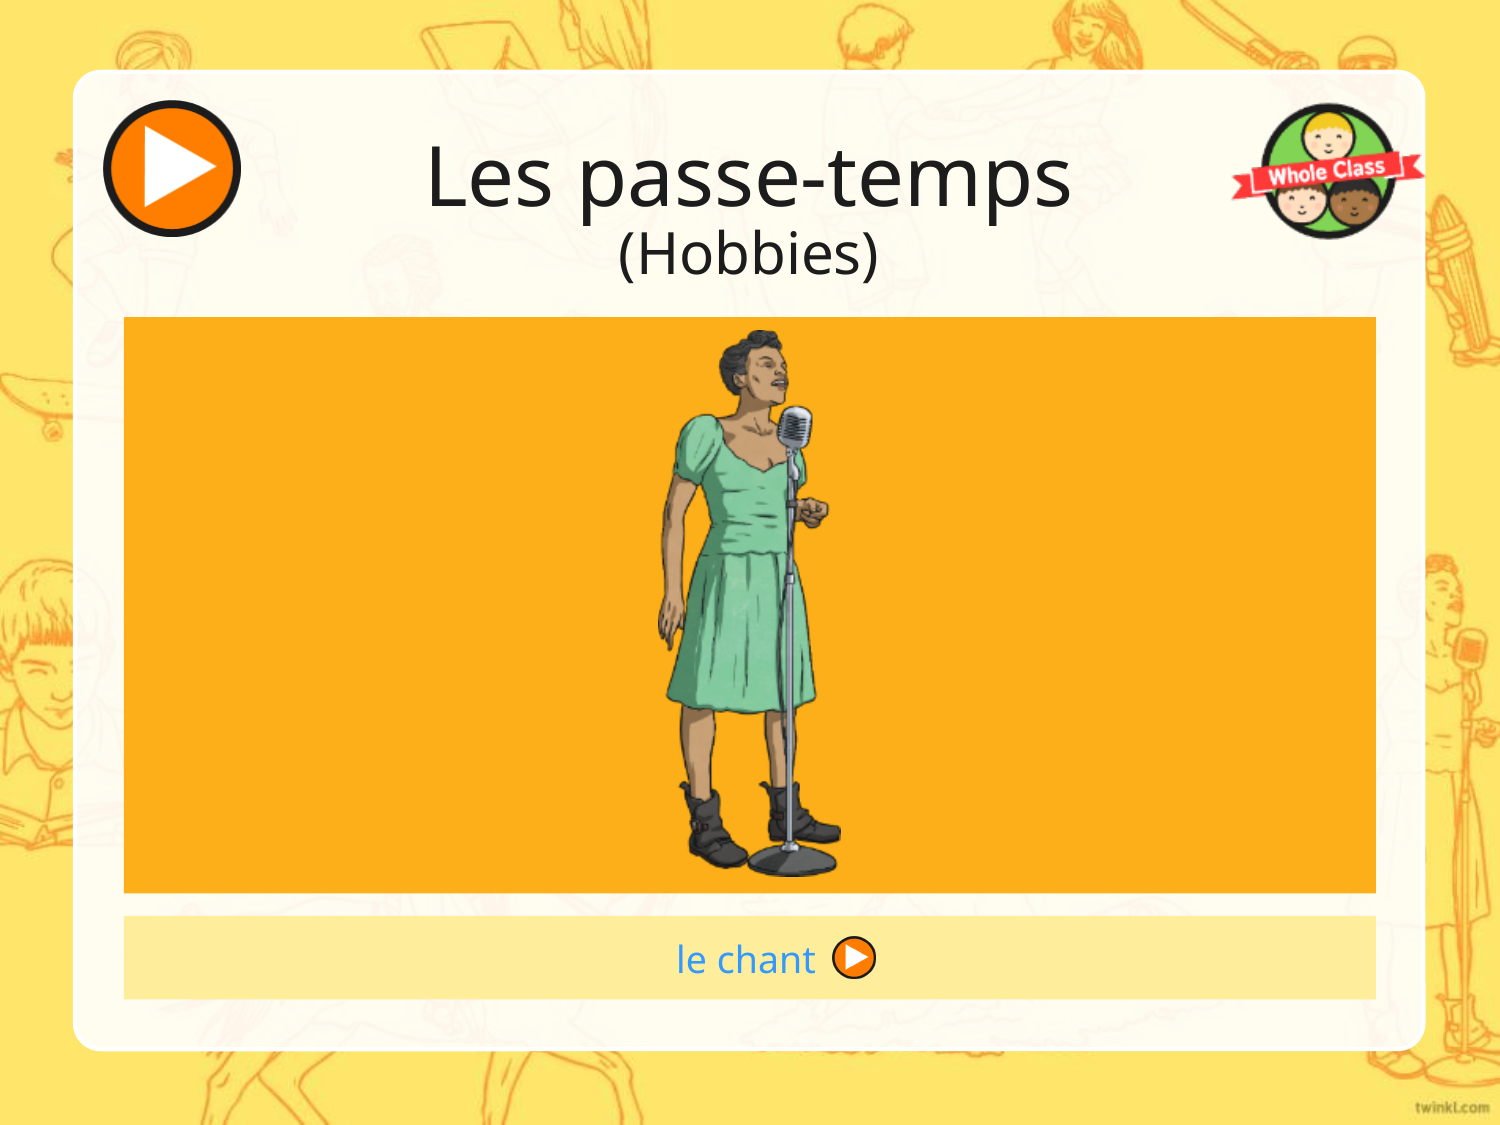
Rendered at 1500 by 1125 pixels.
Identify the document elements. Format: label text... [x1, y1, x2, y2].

text_box [123, 915, 1377, 1000]
picture [0, 0, 1500, 1125]
title Les passe-temps (Hobbies) [75, 79, 1424, 342]
text_box le chant [479, 929, 1013, 989]
text_box [123, 342, 1377, 894]
